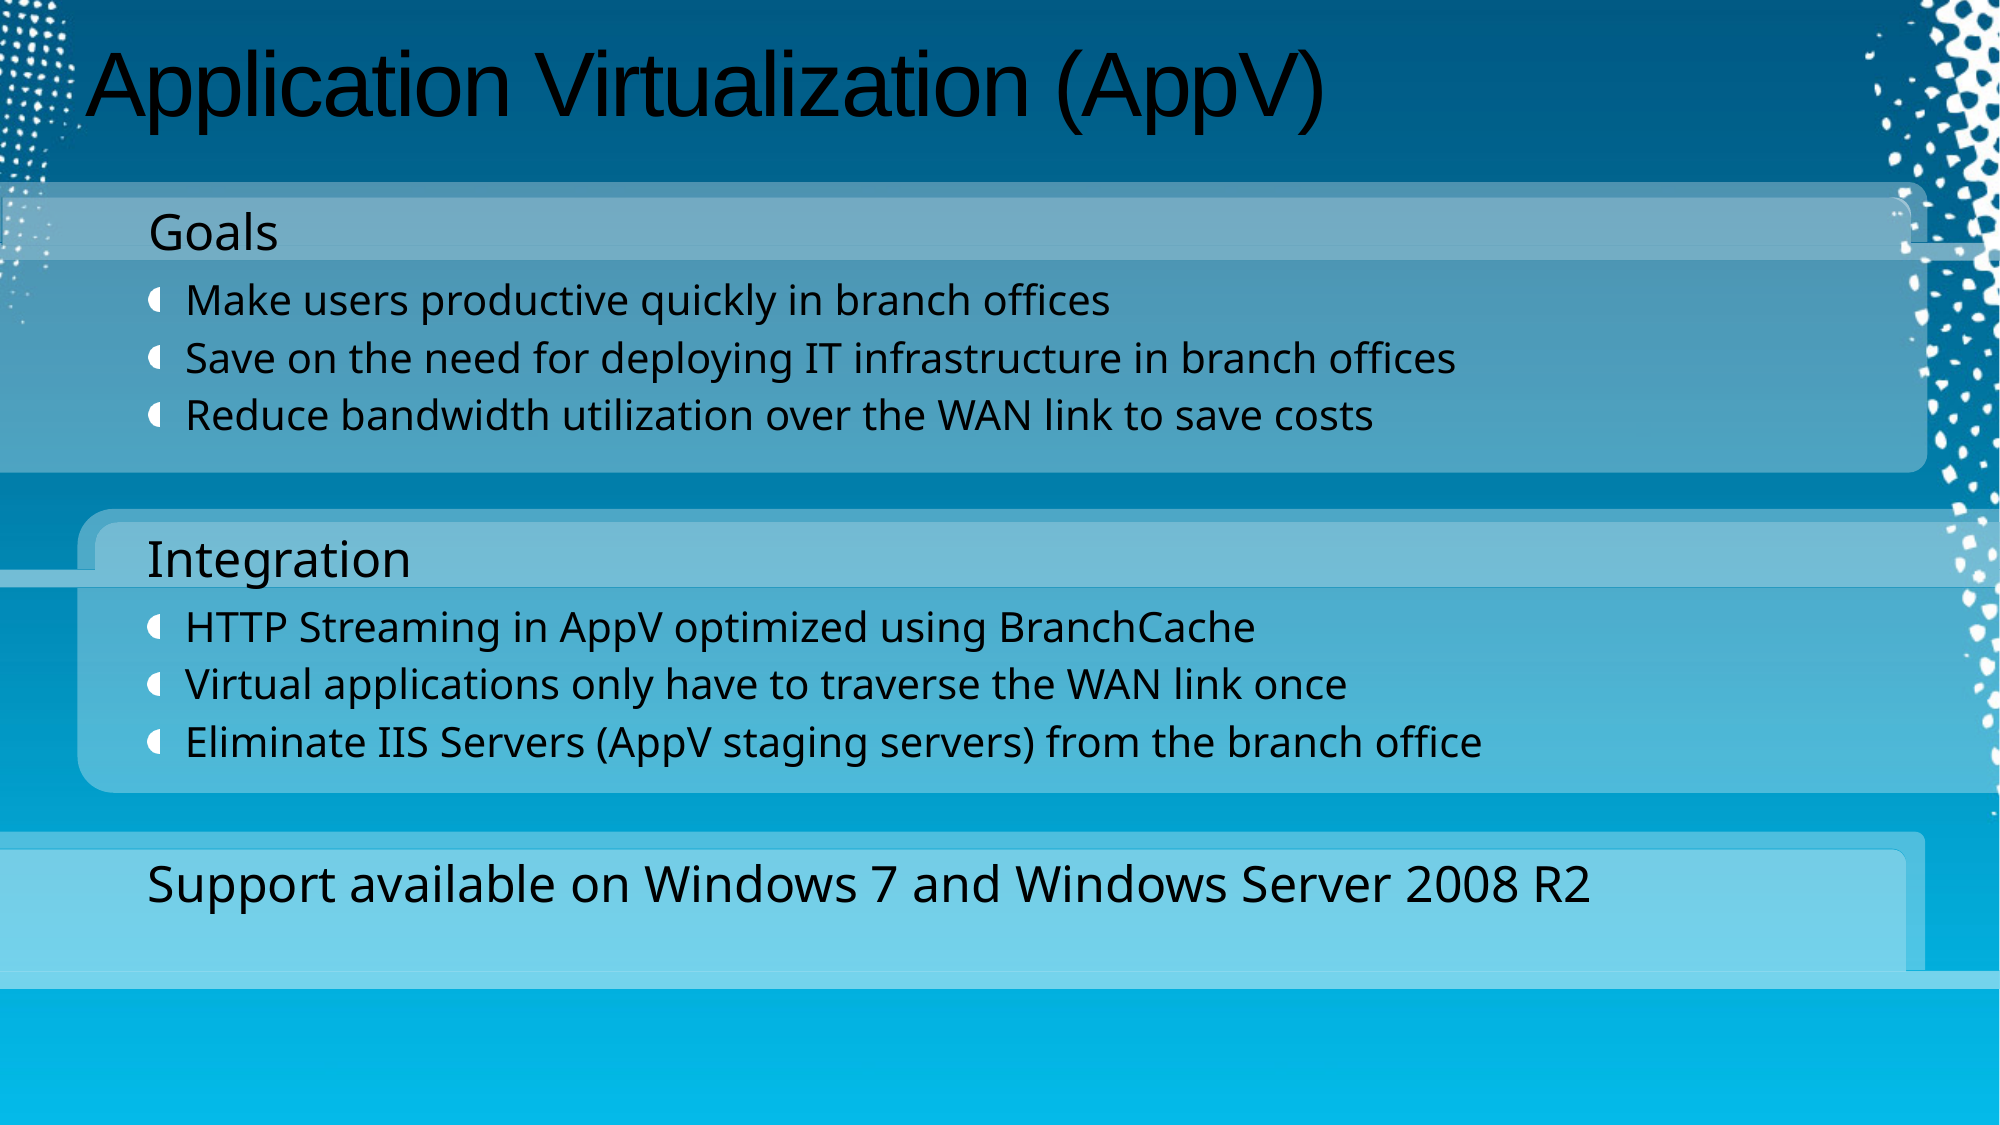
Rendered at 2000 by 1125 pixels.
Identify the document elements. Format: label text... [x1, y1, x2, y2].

picture [33, 88, 42, 97]
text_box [0, 508, 2000, 794]
picture [54, 76, 60, 83]
picture [33, 116, 40, 124]
picture [58, 32, 66, 41]
picture [47, 0, 57, 10]
picture [31, 131, 37, 138]
picture [30, 14, 40, 23]
picture [1929, 27, 1945, 45]
picture [18, 0, 29, 6]
picture [1935, 0, 2000, 181]
picture [34, 101, 43, 111]
picture [9, 84, 15, 91]
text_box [0, 831, 2000, 990]
picture [28, 42, 36, 53]
picture [0, 40, 9, 45]
picture [1952, 502, 1966, 508]
picture [43, 42, 49, 53]
picture [6, 97, 12, 105]
picture [33, 0, 42, 10]
picture [11, 55, 21, 64]
picture [41, 59, 48, 67]
picture [17, 129, 23, 136]
picture [13, 41, 25, 49]
picture [1946, 155, 1961, 167]
picture [45, 16, 55, 24]
picture [0, 155, 5, 163]
picture [1942, 473, 1958, 483]
picture [56, 47, 64, 55]
picture [1925, 141, 1935, 155]
picture [26, 57, 34, 68]
picture [16, 22, 23, 34]
picture [38, 74, 47, 80]
picture [55, 62, 62, 69]
picture [1925, 87, 1941, 99]
picture [1921, 0, 1934, 8]
picture [29, 27, 38, 38]
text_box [0, 181, 2000, 473]
picture [42, 31, 53, 39]
picture [18, 13, 26, 19]
picture [10, 69, 17, 78]
picture [1914, 164, 1923, 177]
picture [24, 72, 32, 79]
picture [1968, 481, 1978, 492]
picture [1915, 109, 1924, 119]
picture [1990, 492, 2000, 505]
picture [1889, 152, 1901, 166]
picture [16, 143, 21, 151]
picture [3, 10, 11, 18]
title Application Virtualization (AppV) [85, 37, 1914, 138]
picture [1938, 122, 1950, 133]
picture [0, 24, 9, 33]
